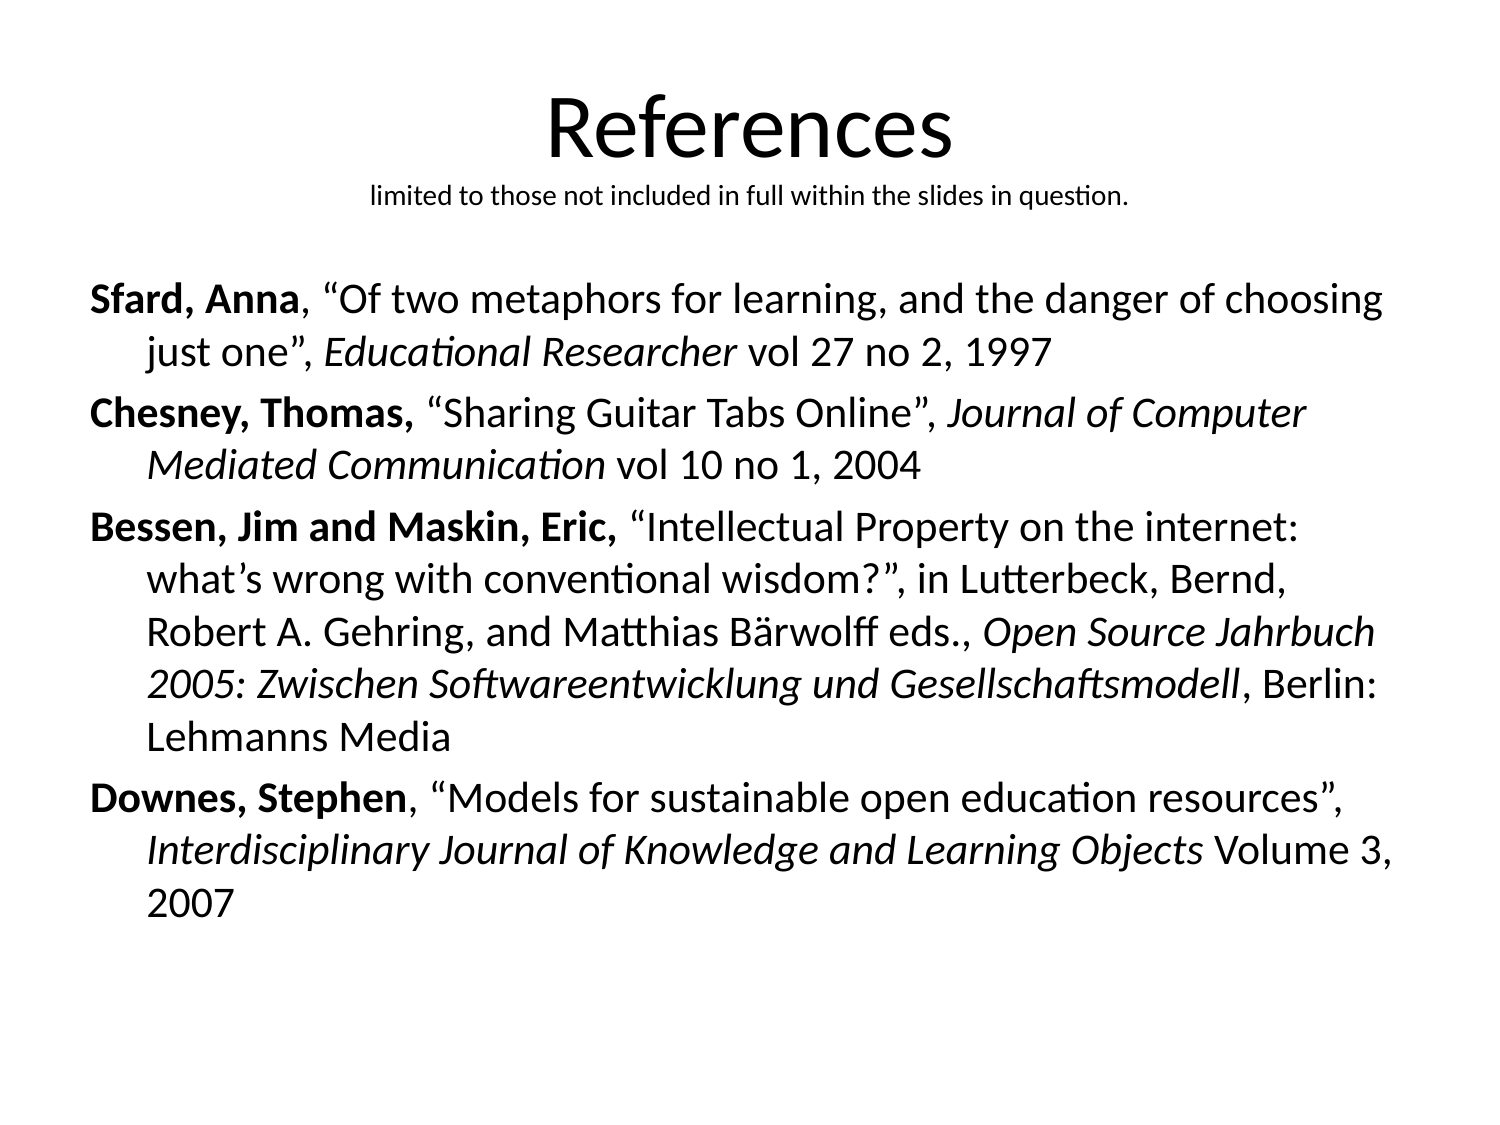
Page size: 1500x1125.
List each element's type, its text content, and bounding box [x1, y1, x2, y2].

title References limited to those not included in full within the slides in question. [75, 45, 1425, 233]
list Sfard, Anna, “Of two metaphors for learning, and the danger of choosing just one”, Educational Researcher vol 27 no 2, 1997 Chesney, Thomas, “Sharing Guitar Tabs Online”, Journal of Computer Mediated Communication vol 10 no 1, 2004 Bessen, Jim and Maskin, Eric, “Intellectual Property on the internet: what’s wrong with conventional wisdom?”, in Lutterbeck, Bernd, Robert A. Gehring, and Matthias Bärwolff eds., Open Source Jahrbuch 2005: Zwischen Softwareentwicklung und Gesellschaftsmodell, Berlin: Lehmanns Media Downes, Stephen, “Models for sustainable open education resources”, Interdisciplinary Journal of Knowledge and Learning Objects Volume 3, 2007 [75, 262, 1425, 1005]
